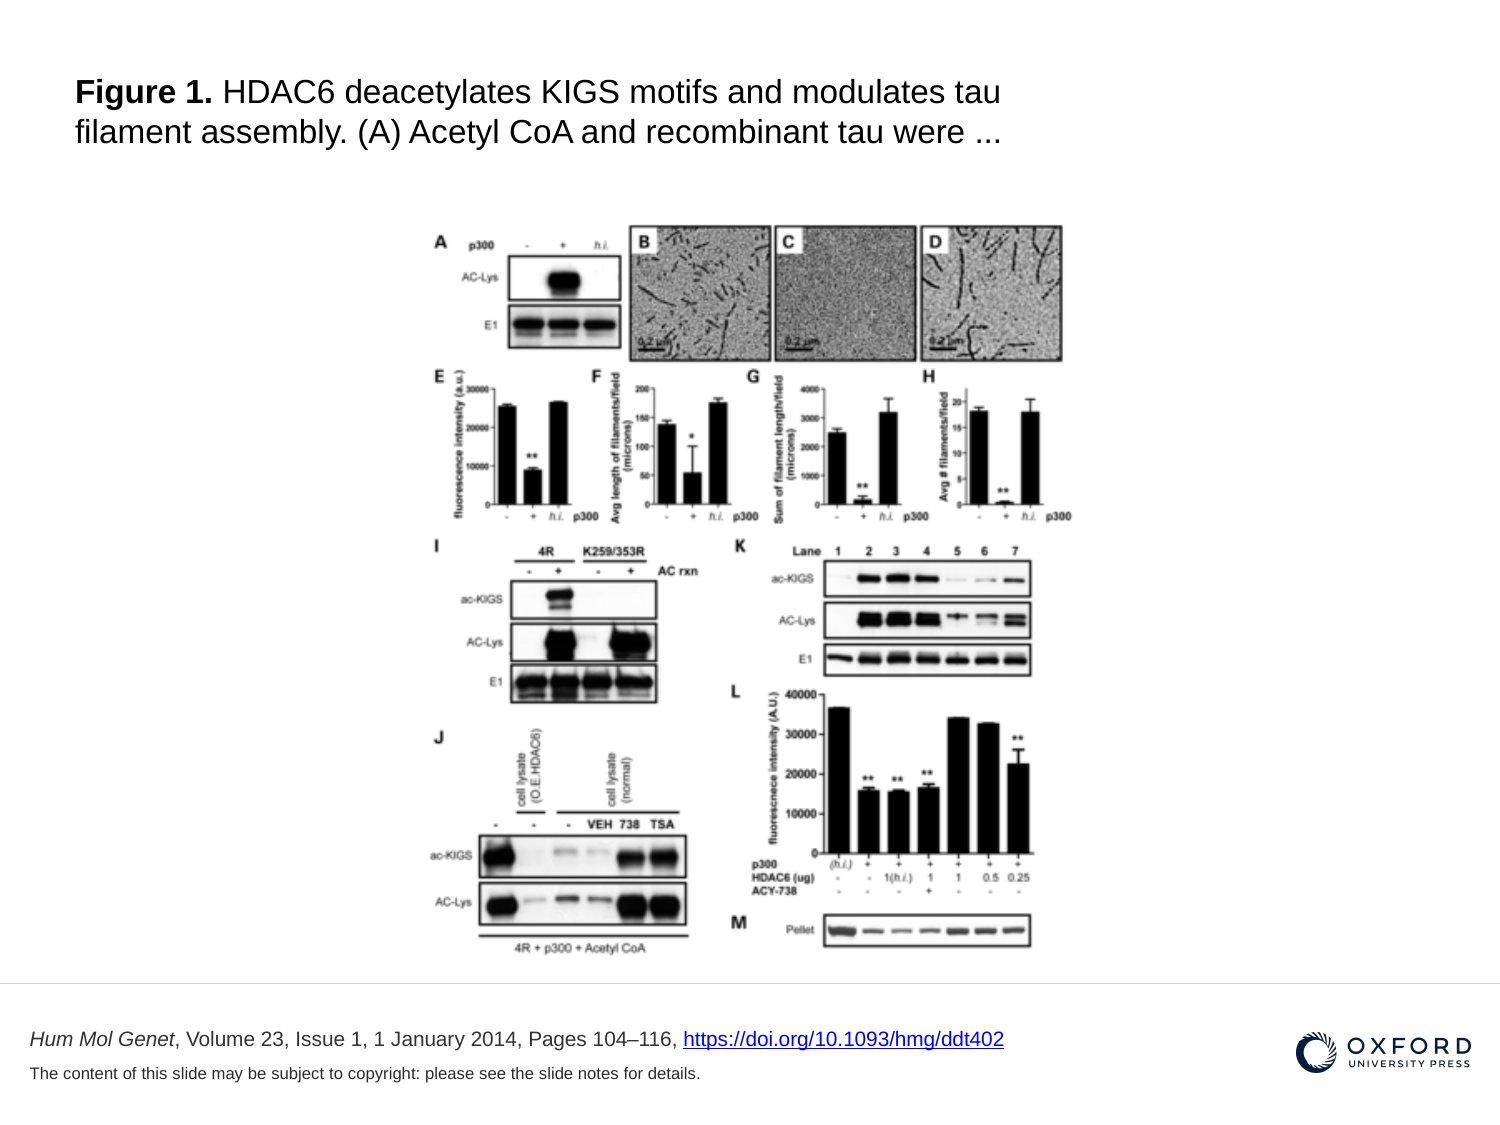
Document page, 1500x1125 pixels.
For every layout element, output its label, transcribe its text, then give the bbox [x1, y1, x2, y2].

picture [429, 224, 1073, 957]
picture [1296, 1032, 1471, 1073]
footer Hum Mol Genet, Volume 23, Issue 1, 1 January 2014, Pages 104–116, https://doi.org/10.1093/hmg/ddt402 The content of this slide may be subject to copyright: please see the slide notes for details. [0, 983, 1260, 1125]
title Figure 1. HDAC6 deacetylates KIGS motifs and modulates tau filament assembly. (A) Acetyl CoA and recombinant tau were ... [75, 69, 1078, 171]
